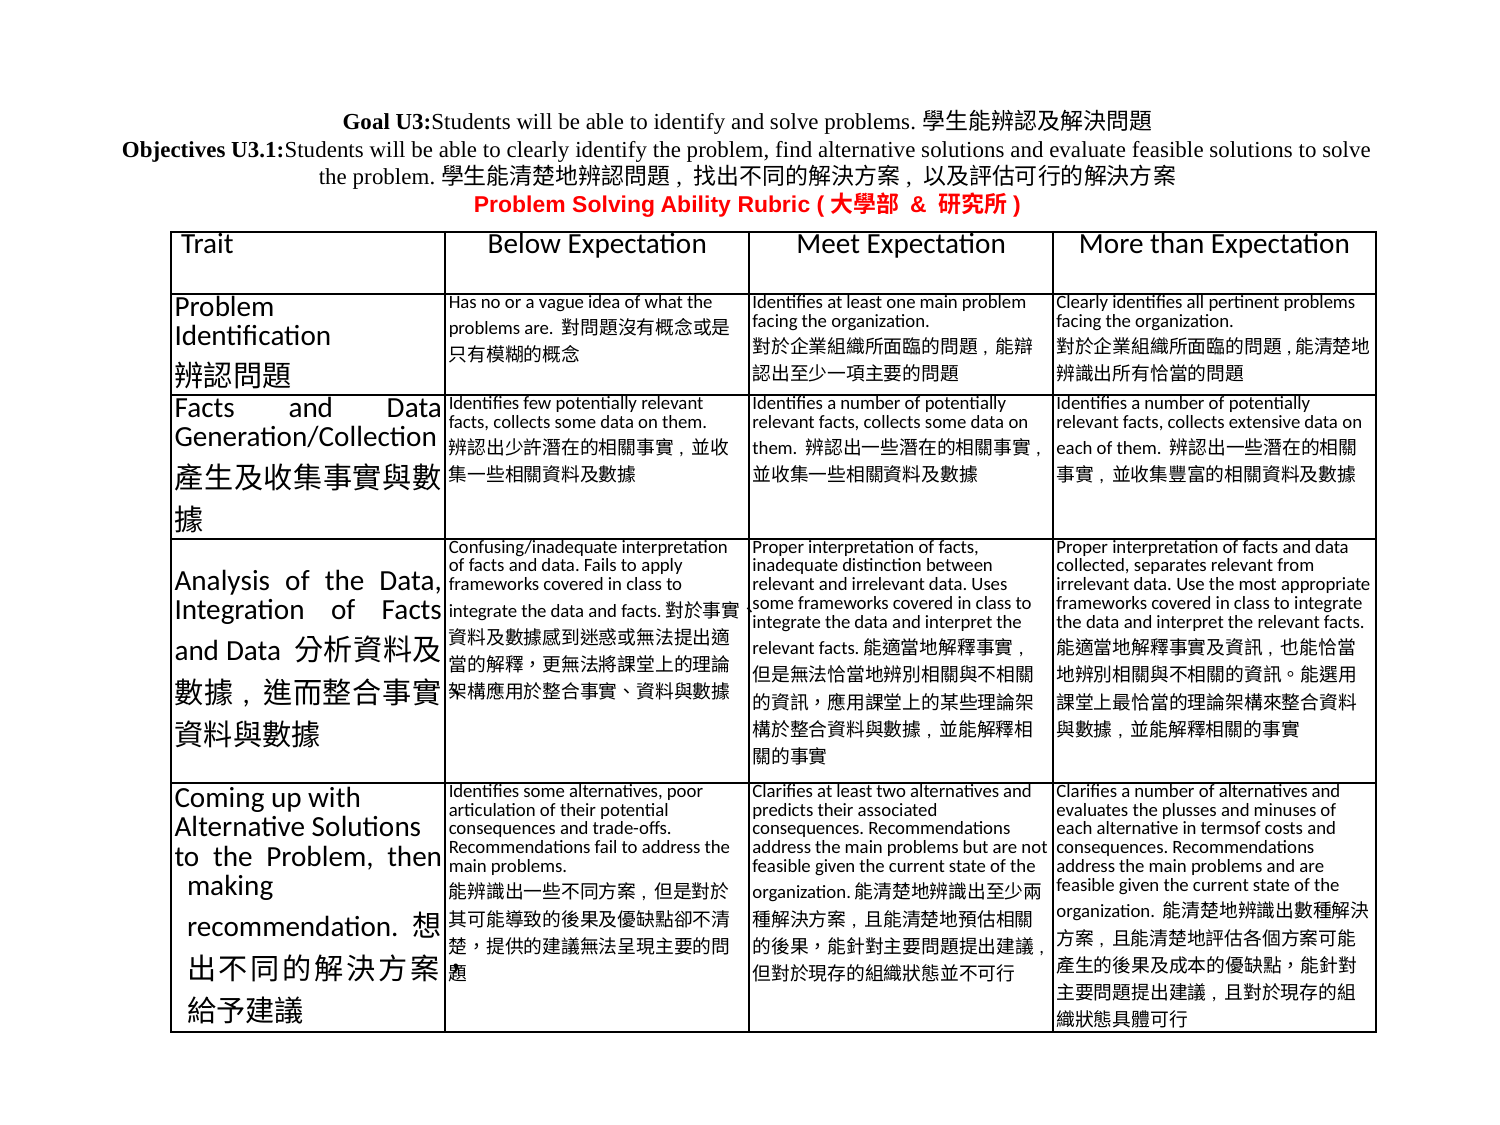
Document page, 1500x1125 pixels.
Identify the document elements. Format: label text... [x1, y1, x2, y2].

table_header Trait [172, 233, 444, 293]
table_cell Identifies at least one main problem facing the organization. 對於企業組織所面臨的問題, 能辯認出至少一項主要的問題 [750, 295, 1052, 394]
table_header Below Expectation [446, 233, 748, 293]
table_cell Clearly identifies all pertinent problems facing the organization. 對於企業組織所面臨的問題,能清楚地辨識出所有恰當的問題 [1054, 295, 1375, 394]
table_header More than Expectation [1054, 233, 1375, 293]
table_cell Proper interpretation of facts, inadequate distinction between relevant and irrelevant data. Uses some frameworks covered in class to integrate the data and interpret the relevant facts.能適當地解釋事實, 但是無法恰當地辨別相關與不相關的資訊，應用課堂上的某些理論架構於整合資料與數據, 並能解釋相關的事實 [750, 540, 1052, 782]
table_cell Facts and Data Generation/Collection 產生及收集事實與數據 [172, 396, 444, 538]
table_header Meet Expectation [750, 233, 1052, 293]
table_cell Confusing/inadequate interpretation of facts and data. Fails to apply frameworks covered in class to integrate the data and facts.對於事實、資料及數據感到迷惑或無法提出適當的解釋，更無法將課堂上的理論架構應用於整合事實、資料與數據 [446, 540, 748, 782]
table_cell Coming up with Alternative Solutions to the Problem, then making recommendation.想出不同的解決方案，給予建議 [172, 784, 444, 1031]
table_cell Clarifies a number of alternatives and evaluates the plusses and minuses of each alternative in termsof costs and consequences. Recommendations address the main problems and are feasible given the current state of the organization. 能清楚地辨識出數種解決方案, 且能清楚地評估各個方案可能產生的後果及成本的優缺點，能針對主要問題提出建議, 且對於現存的組織狀態具體可行 [1054, 784, 1375, 1031]
table_cell Identifies a number of potentially relevant facts, collects some data on them. 辨認出一些潛在的相關事實, 並收集一些相關資料及數據 [750, 396, 1052, 538]
title Goal U3:Students will be able to identify and solve problems.學生能辨認及解決問題 Objectives U3.1:Students will be able to clearly identify the problem, find alternative solutions and evaluate feasible solutions to solve the problem.學生能清楚地辨認問題, 找出不同的解決方案, 以及評估可行的解決方案 Problem Solving Ability Rubric (大學部 & 研究所) [97, 146, 1397, 278]
table_cell Proper interpretation of facts and data collected, separates relevant from irrelevant data. Use the most appropriate frameworks covered in class to integrate the data and interpret the relevant facts.能適當地解釋事實及資訊, 也能恰當地辨別相關與不相關的資訊。能選用課堂上最恰當的理論架構來整合資料與數據, 並能解釋相關的事實 [1054, 540, 1375, 782]
table_cell Problem Identification 辨認問題 [172, 295, 444, 394]
table_cell Clarifies at least two alternatives and predicts their associated consequences. Recommendations address the main problems but are not feasible given the current state of the organization.能清楚地辨識出至少兩種解決方案, 且能清楚地預估相關的後果，能針對主要問題提出建議, 但對於現存的組織狀態並不可行 [750, 784, 1052, 1031]
table_cell Analysis of the Data, Integration of Facts and Data 分析資料及數據, 進而整合事實、資料與數據 [172, 540, 444, 782]
table_cell Identifies few potentially relevant facts, collects some data on them. 辨認出少許潛在的相關事實, 並收集一些相關資料及數據 [446, 396, 748, 538]
table_cell Identifies some alternatives, poor articulation of their potential consequences and trade-offs. Recommendations fail to address the main problems. 能辨識出一些不同方案, 但是對於其可能導致的後果及優缺點卻不清楚，提供的建議無法呈現主要的問題 [446, 784, 748, 1031]
table_cell Identifies a number of potentially relevant facts, collects extensive data on each of them. 辨認出一些潛在的相關事實, 並收集豐富的相關資料及數據 [1054, 396, 1375, 538]
table_cell Has no or a vague idea of what the problems are. 對問題沒有概念或是只有模糊的概念 [446, 295, 748, 394]
